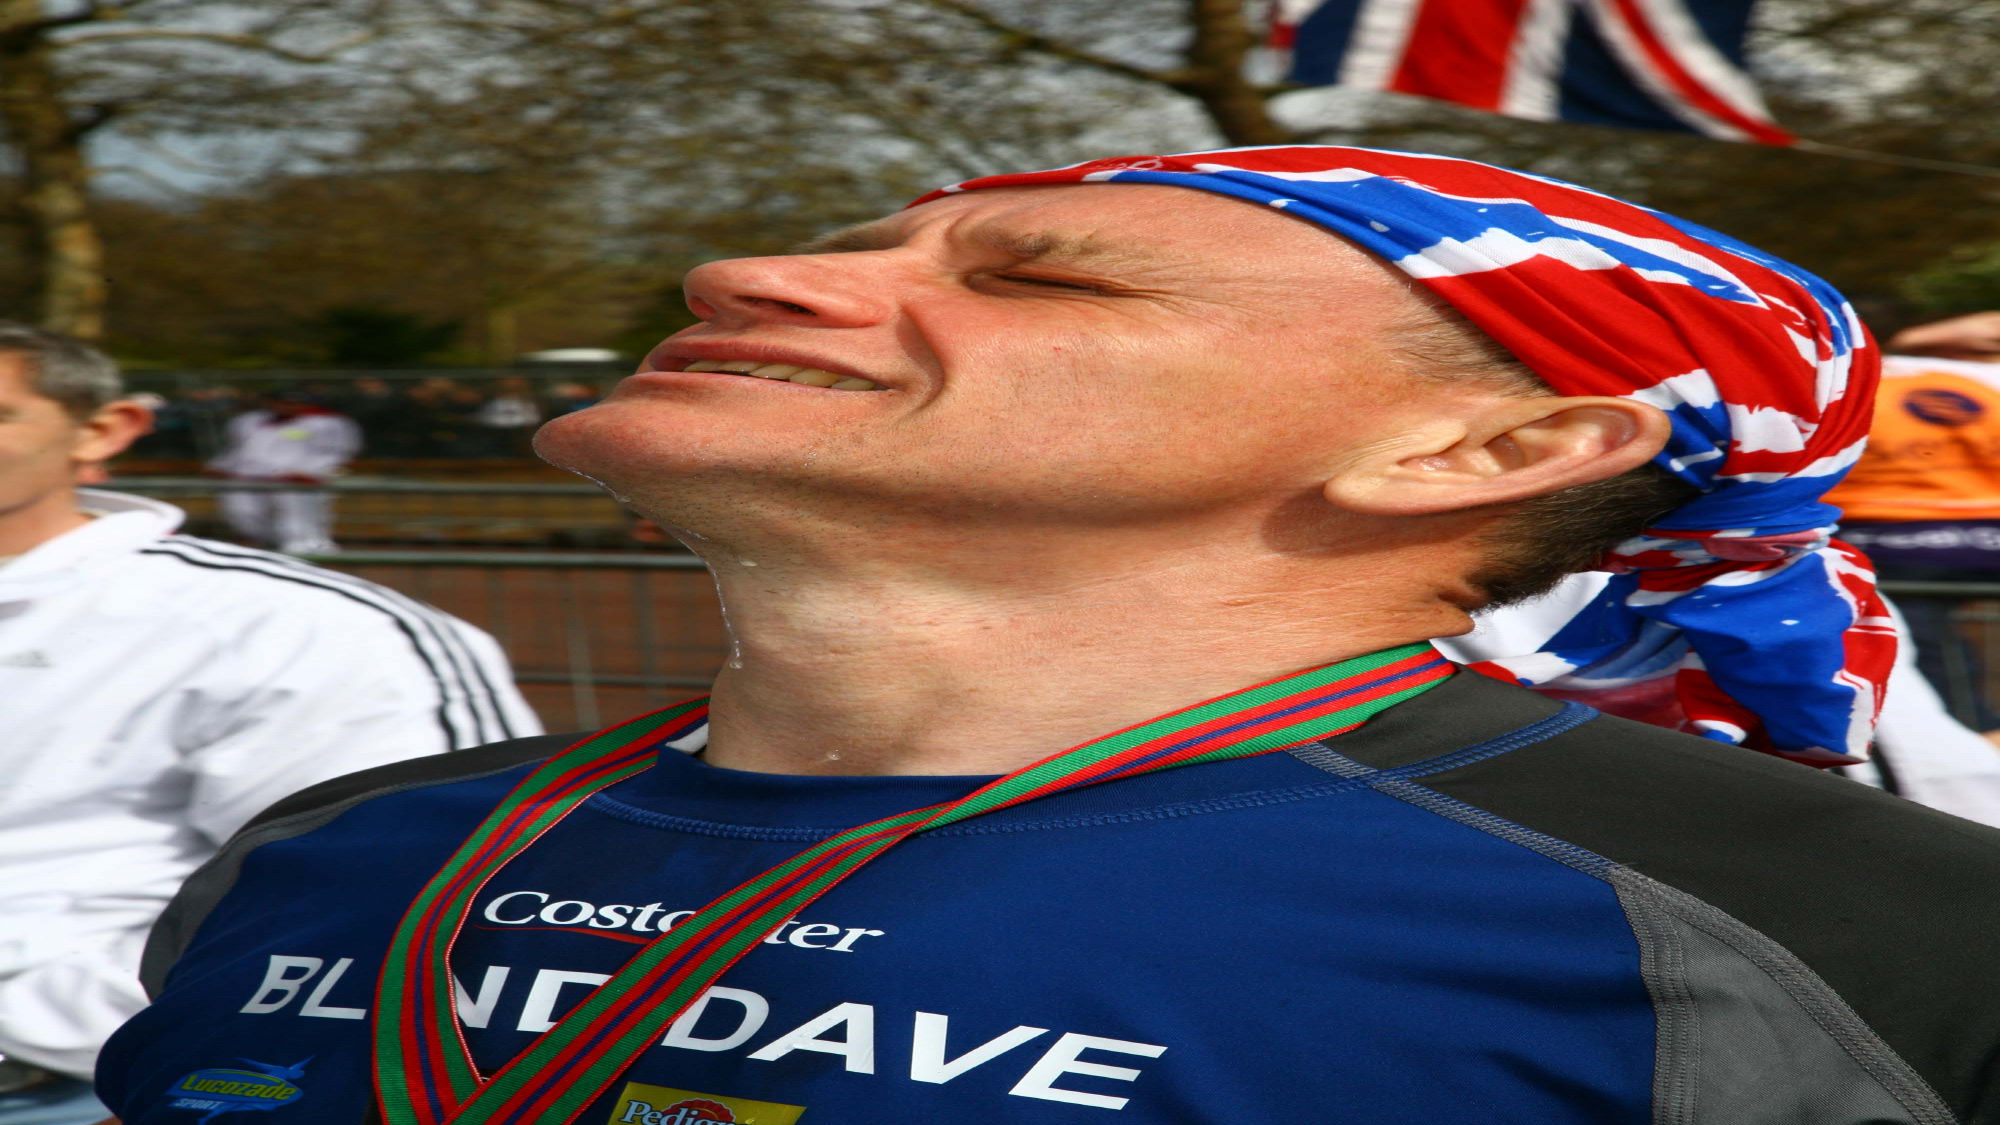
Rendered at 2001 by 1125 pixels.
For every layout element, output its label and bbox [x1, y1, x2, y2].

list [0, 0, 2000, 1125]
